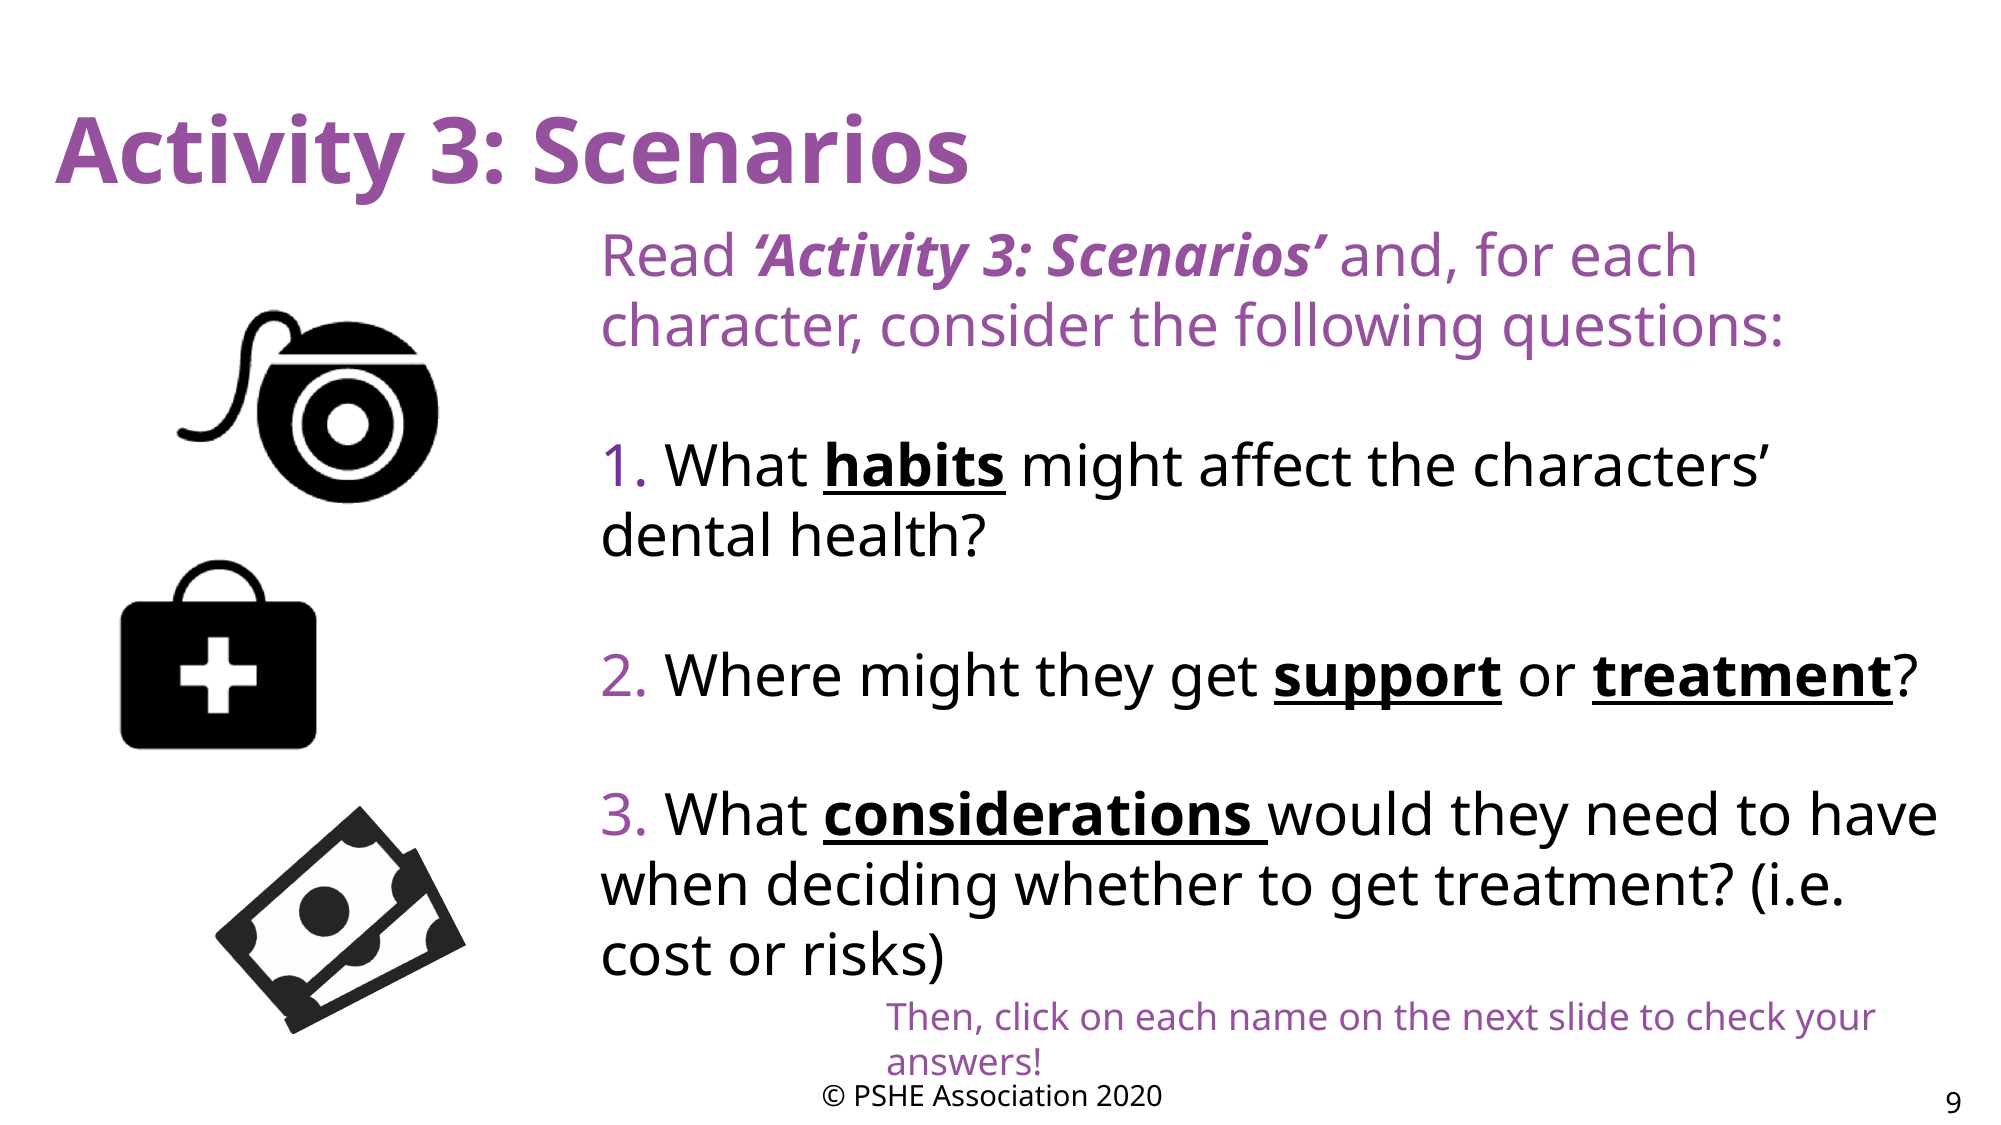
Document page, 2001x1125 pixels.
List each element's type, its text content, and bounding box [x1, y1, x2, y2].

text_box Activity 3: Scenarios [40, 84, 1799, 209]
text_box © PSHE Association 2020 [0, 1065, 2000, 1125]
text_box Read ‘Activity 3: Scenarios’ and, for each character, consider the following questions: 1. What habits might affect the characters’ dental health? 2. Where might they get support or treatment? 3. What considerations would they need to have when deciding whether to get treatment? (i.e. cost or risks) [585, 210, 1960, 1065]
text_box Then, click on each name on the next slide to check your answers! [871, 940, 2000, 1065]
picture [88, 550, 349, 784]
picture [165, 295, 467, 531]
picture [209, 803, 466, 1037]
